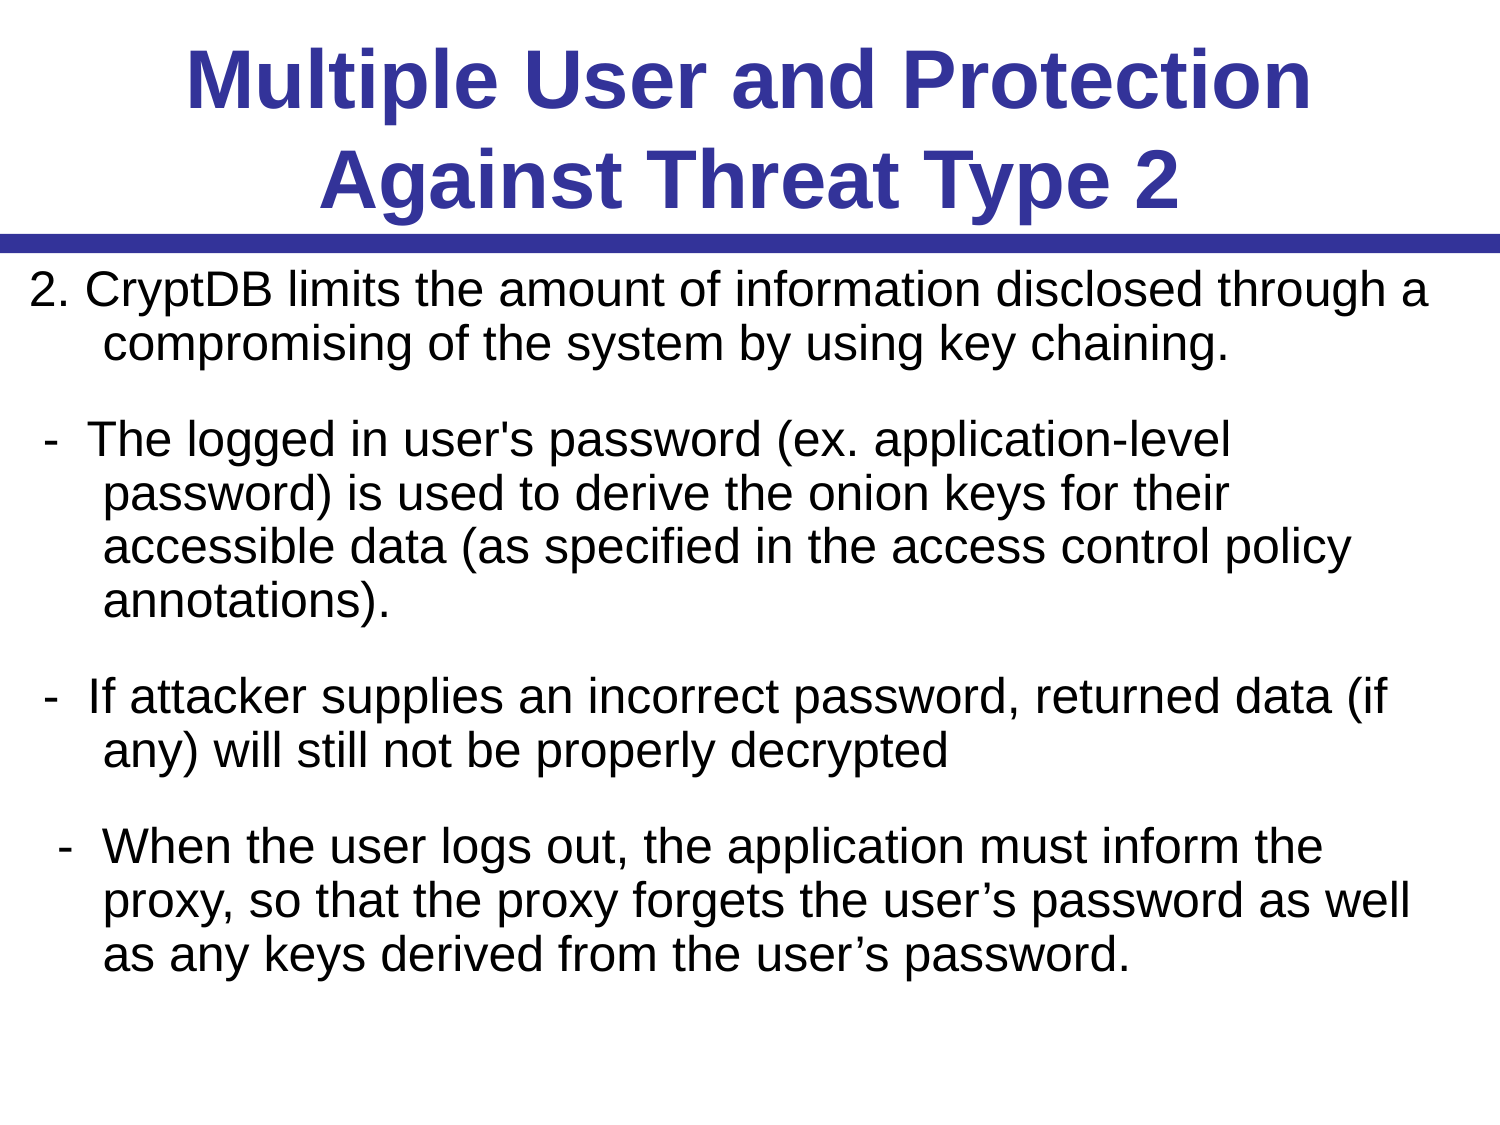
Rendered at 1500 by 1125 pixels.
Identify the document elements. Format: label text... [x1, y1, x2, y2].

title Multiple User and Protection Against Threat Type 2 [74, 30, 1426, 219]
list 2. CryptDB limits the amount of information disclosed through a compromising of the system by using key chaining. - The logged in user's password (ex. application-level password) is used to derive the onion keys for their accessible data (as specified in the access control policy annotations). - If attacker supplies an incorrect password, returned data (if any) will still not be properly decrypted - When the user logs out, the application must inform the proxy, so that the proxy forgets the user’s password as well as any keys derived from the user’s password. [0, 255, 1460, 1076]
